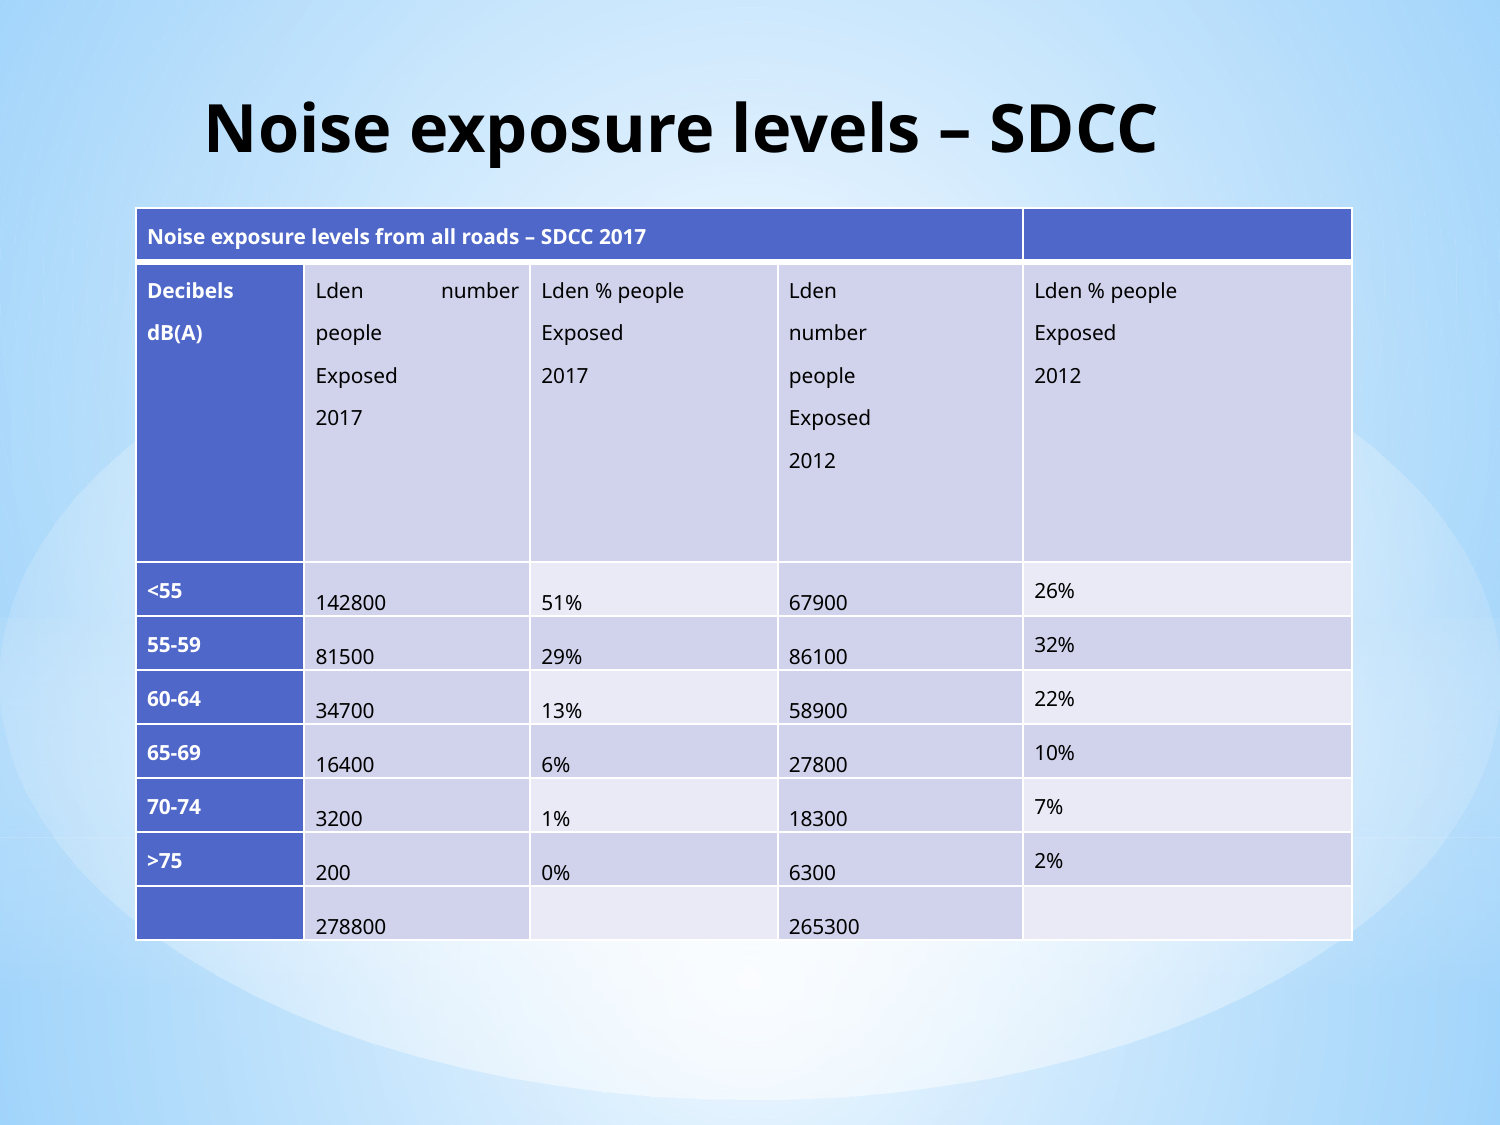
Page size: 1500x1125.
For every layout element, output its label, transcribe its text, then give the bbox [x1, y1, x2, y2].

table_cell 70-74 [137, 779, 303, 831]
table_cell 22% [1024, 671, 1351, 723]
title Noise exposure levels – SDCC [147, 78, 1216, 185]
table_cell [1024, 887, 1351, 939]
table_header Noise exposure levels from all roads – SDCC 2017 [137, 209, 1022, 259]
table_cell Lden % people Exposed 2012 [1024, 265, 1351, 561]
table_cell Lden % people Exposed 2017 [531, 265, 777, 561]
table_cell 60-64 [137, 671, 303, 723]
table_cell 18300 [779, 779, 1022, 831]
table_cell Decibels dB(A) [137, 265, 303, 561]
table_cell 26% [1024, 563, 1351, 615]
table_cell 27800 [779, 725, 1022, 777]
table_cell 278800 [305, 887, 529, 939]
table_cell 34700 [305, 671, 529, 723]
table_cell 32% [1024, 617, 1351, 669]
table_cell 67900 [779, 563, 1022, 615]
table_cell 81500 [305, 617, 529, 669]
table_cell 7% [1024, 779, 1351, 831]
table_cell <55 [137, 563, 303, 615]
table_cell [137, 887, 303, 939]
table_cell Lden number people Exposed 2012 [779, 265, 1022, 561]
table_cell 29% [531, 617, 777, 669]
table_cell >75 [137, 833, 303, 885]
table_cell 2% [1024, 833, 1351, 885]
table_cell 65-69 [137, 725, 303, 777]
table_cell Lden number people Exposed 2017 [305, 265, 529, 561]
table_cell 13% [531, 671, 777, 723]
table_cell 51% [531, 563, 777, 615]
table_cell 142800 [305, 563, 529, 615]
table_cell 55-59 [137, 617, 303, 669]
table_cell 16400 [305, 725, 529, 777]
table_cell 86100 [779, 617, 1022, 669]
table_cell 10% [1024, 725, 1351, 777]
table_cell 3200 [305, 779, 529, 831]
table_cell 6% [531, 725, 777, 777]
table_cell 6300 [779, 833, 1022, 885]
table_cell 200 [305, 833, 529, 885]
table_cell [531, 887, 777, 939]
table_cell 0% [531, 833, 777, 885]
table_cell 58900 [779, 671, 1022, 723]
table_header [1024, 209, 1351, 259]
table_cell 1% [531, 779, 777, 831]
table_cell 265300 [779, 887, 1022, 939]
